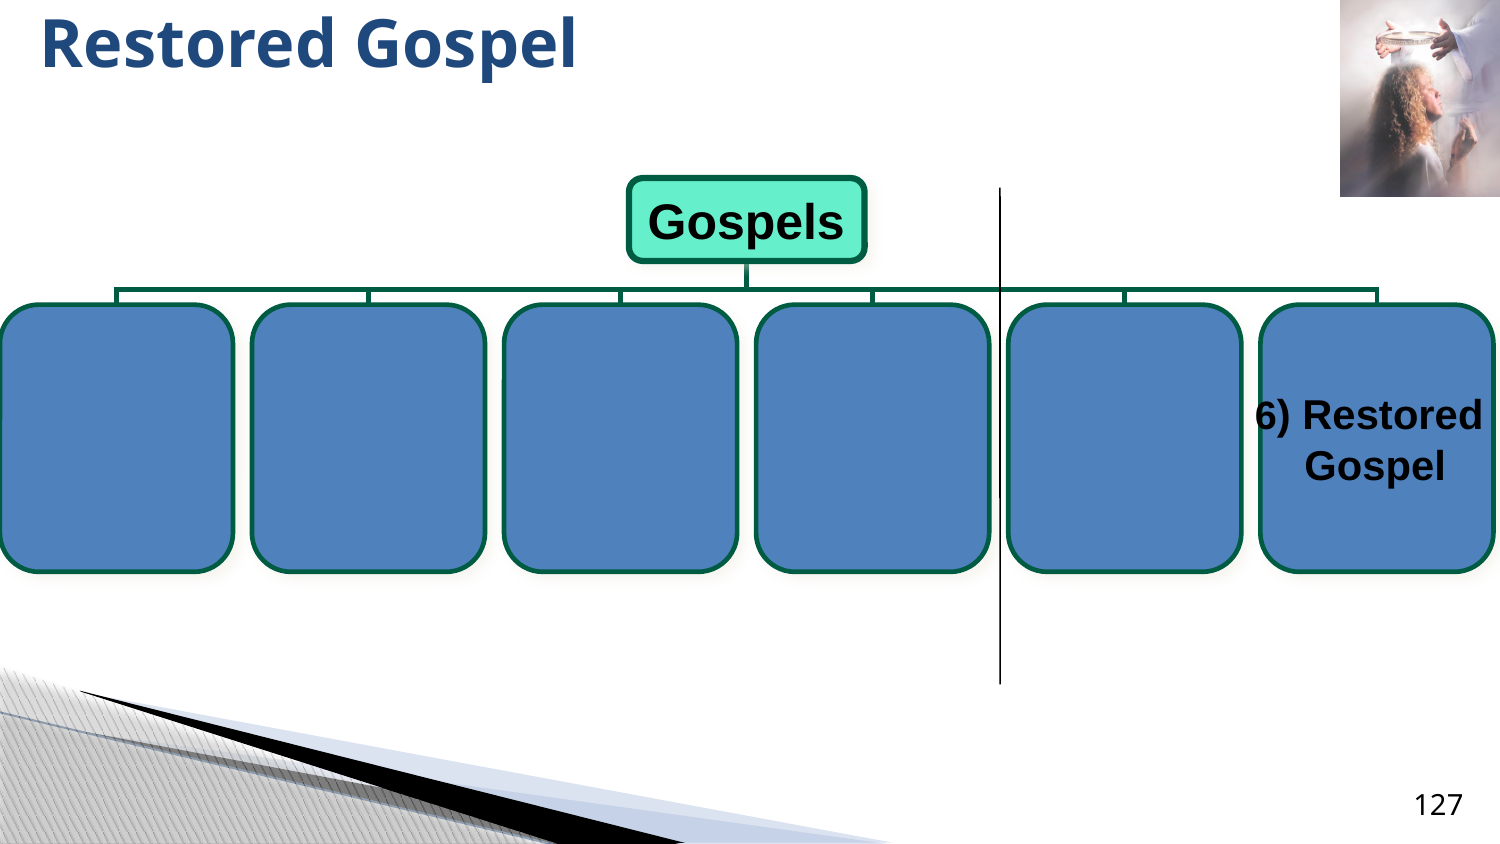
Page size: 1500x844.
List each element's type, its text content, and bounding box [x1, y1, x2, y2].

picture [279, 755, 291, 759]
picture [342, 775, 360, 781]
picture [298, 761, 316, 767]
slide_number 127 [1387, 784, 1479, 834]
picture [104, 735, 558, 844]
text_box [0, 177, 1494, 573]
picture [320, 768, 338, 774]
title Restored Gospel [24, 0, 1338, 97]
picture [1339, 0, 1500, 198]
picture [257, 748, 269, 752]
